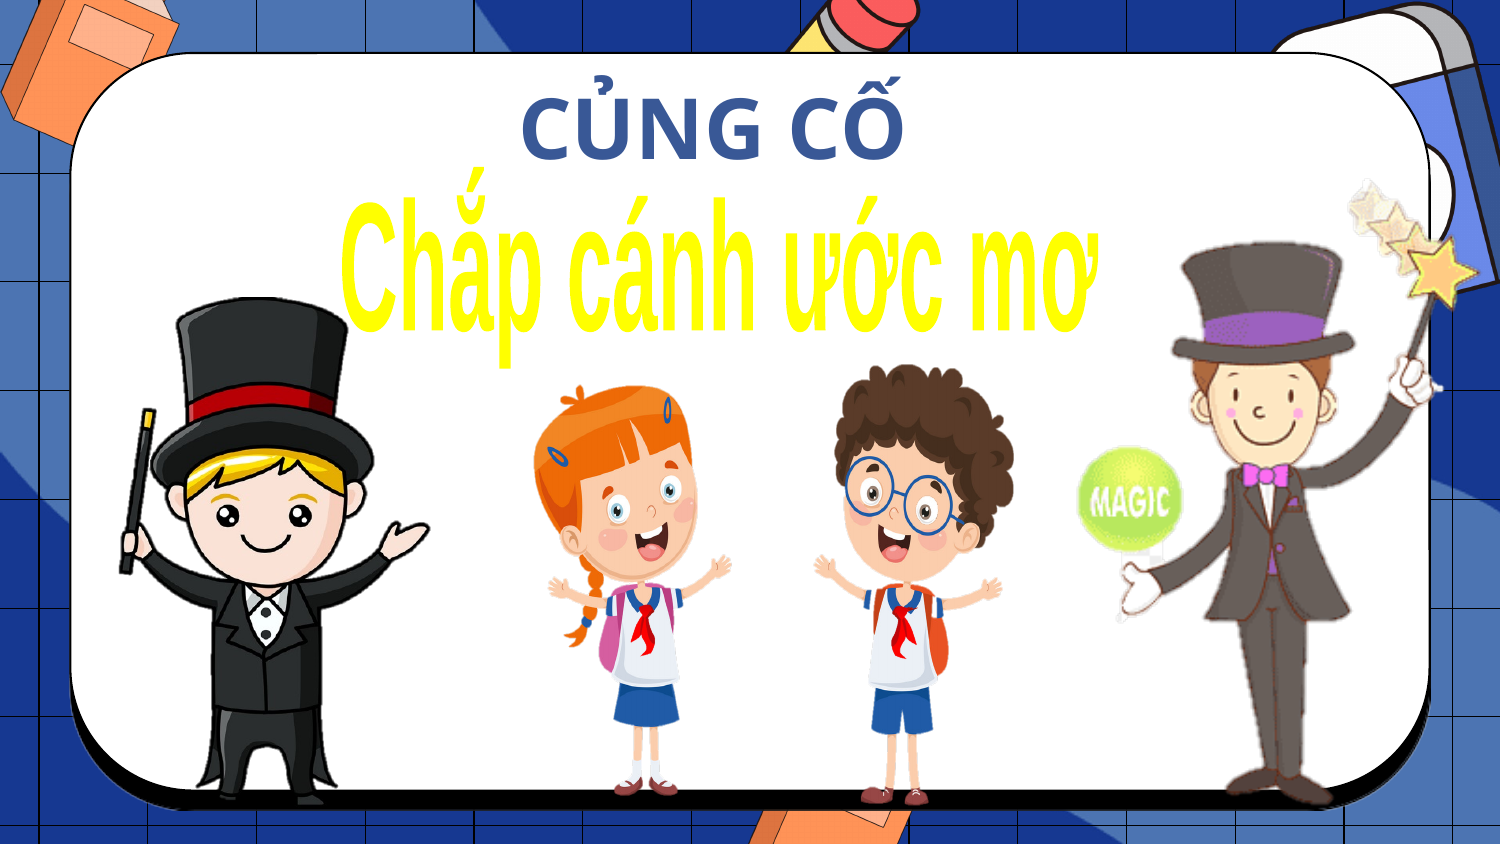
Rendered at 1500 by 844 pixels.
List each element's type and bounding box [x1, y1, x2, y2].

text_box [0, 0, 1500, 844]
picture [47, 278, 499, 844]
text_box [802, 322, 1029, 832]
picture [954, 164, 1500, 814]
text_box [508, 353, 743, 815]
